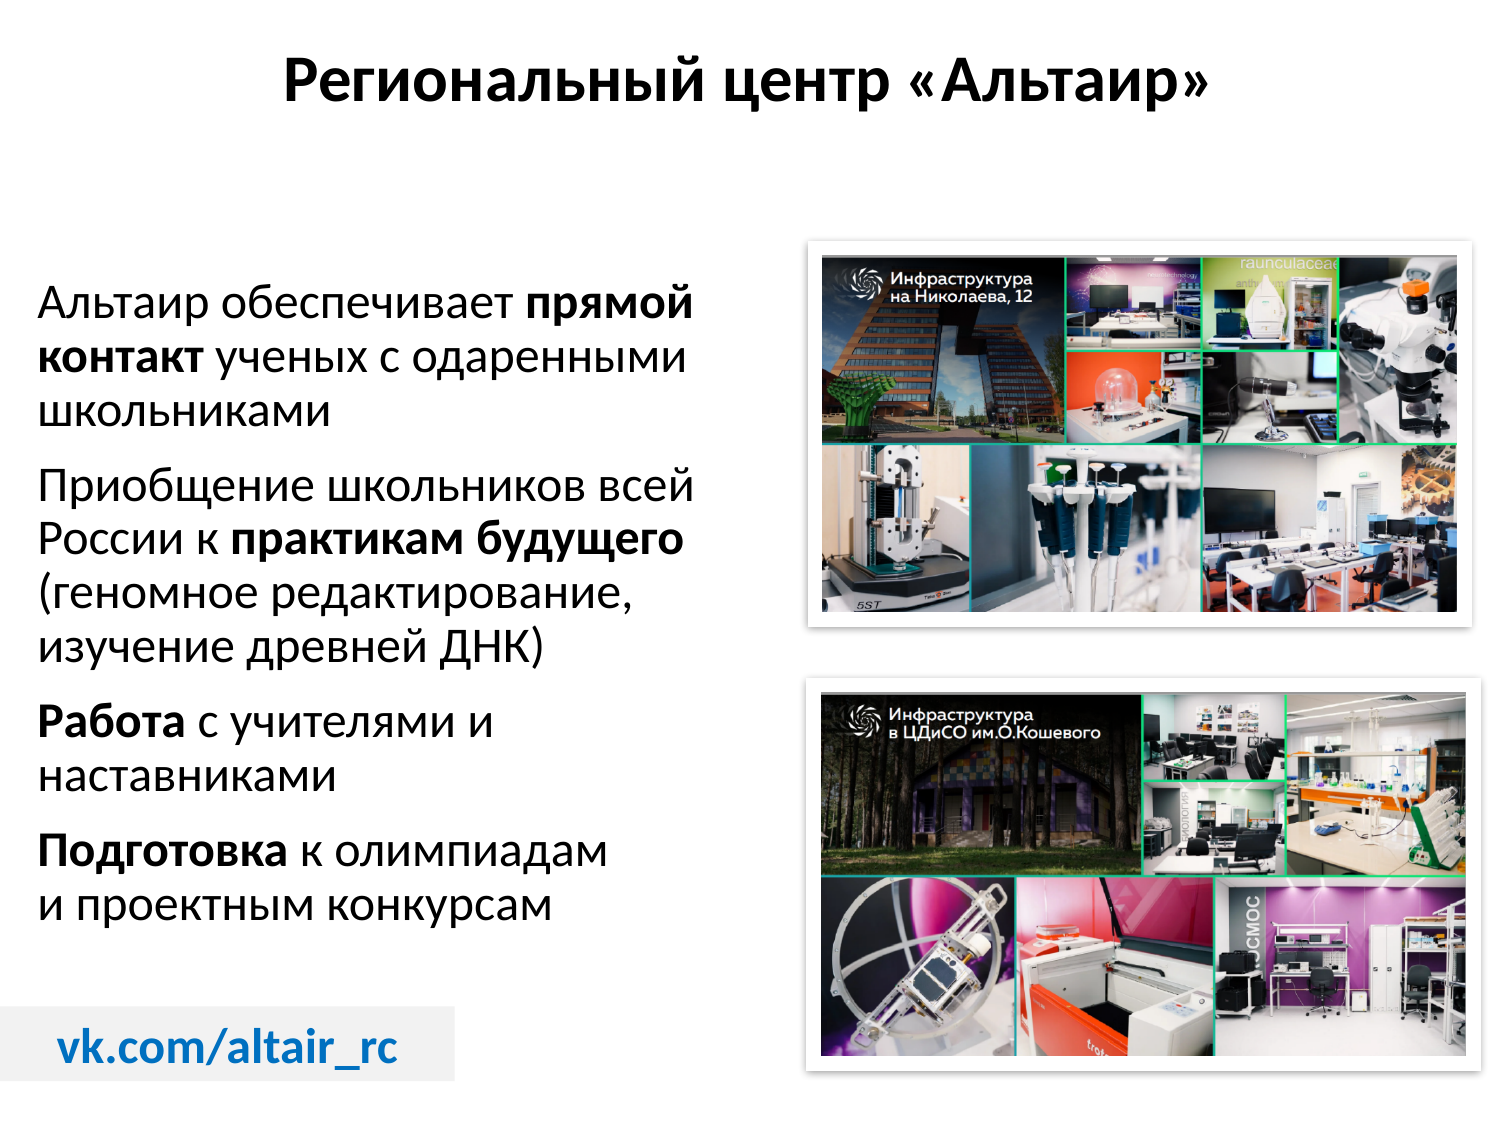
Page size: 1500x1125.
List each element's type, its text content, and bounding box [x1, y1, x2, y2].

text_box Альтаир обеспечивает прямой контакт ученых с одаренными школьниками Приобщение школьников всей России к практикам будущего (геномное редактирование, изучение древней ДНК) Работа с учителями и наставниками Подготовка к олимпиадам и проектным конкурсам [22, 267, 755, 976]
picture [820, 692, 1467, 1057]
picture [821, 255, 1458, 613]
text_box Региональный центр «Альтаир» [0, 0, 1500, 149]
text_box vk.com/altair_rc [0, 1006, 455, 1082]
